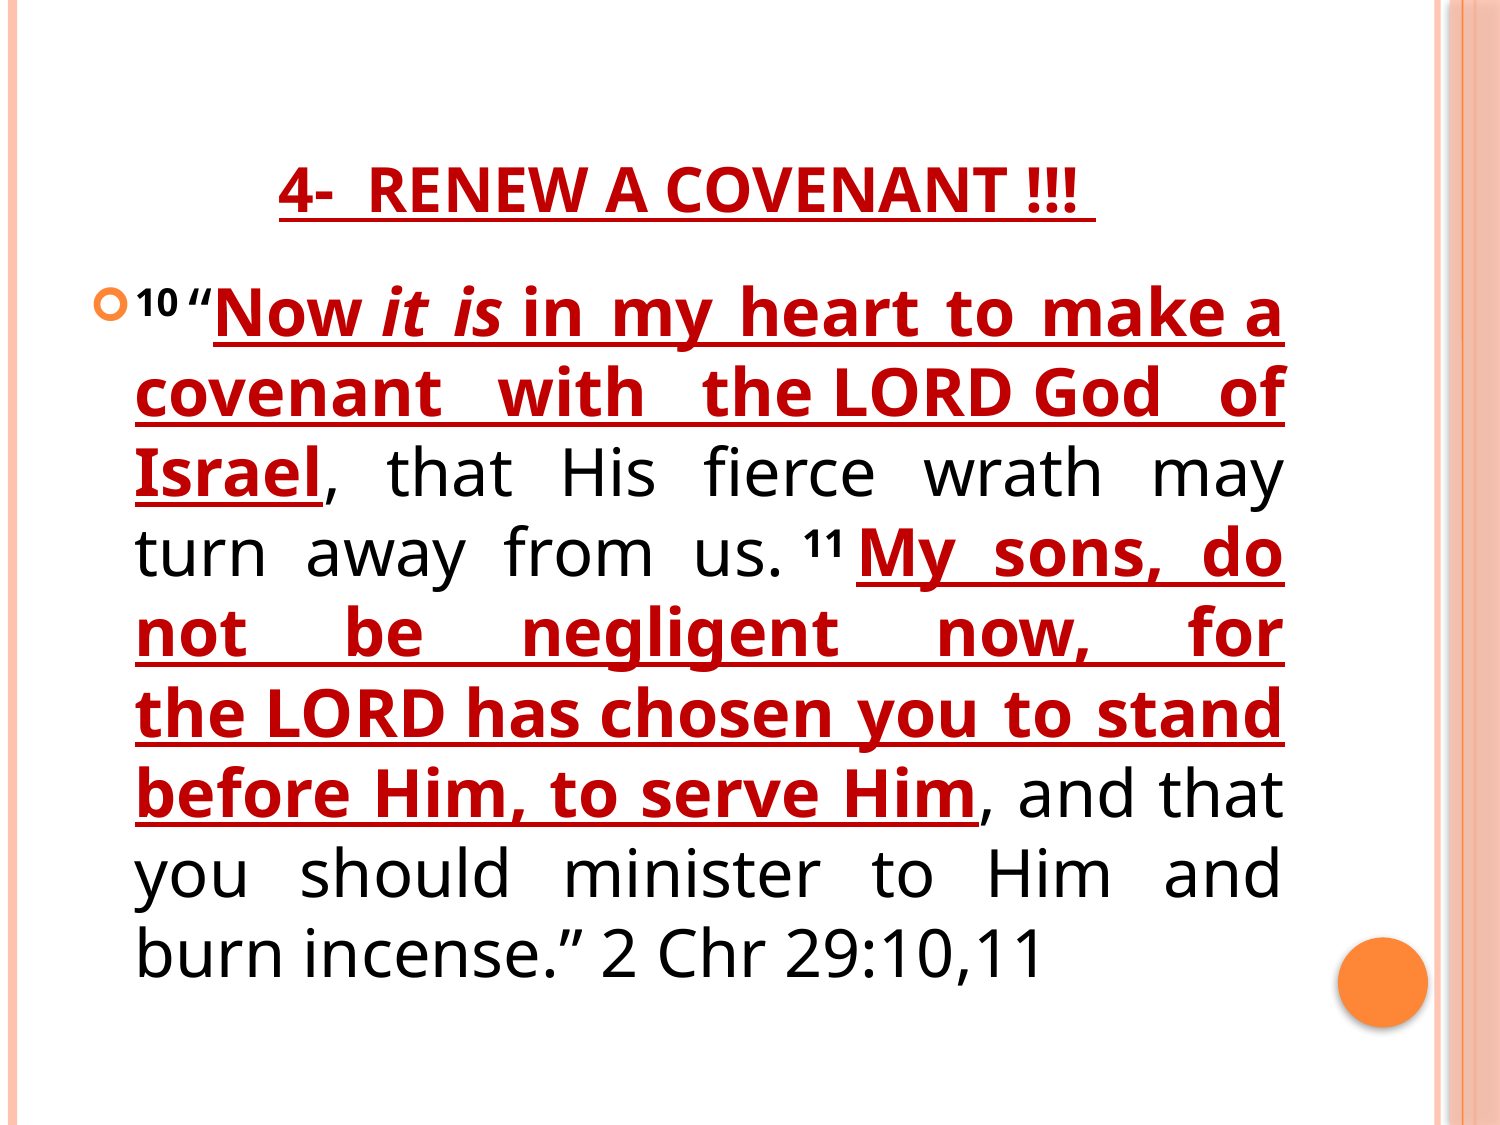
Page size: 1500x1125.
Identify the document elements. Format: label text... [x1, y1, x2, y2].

list 10 “Now it is in my heart to make a covenant with the Lord God of Israel, that His fierce wrath may turn away from us. 11 My sons, do not be negligent now, for the Lord has chosen you to stand before Him, to serve Him, and that you should minister to Him and burn incense.” 2 Chr 29:10,11 [75, 262, 1300, 1062]
title 4- renew a covenant !!! [75, 45, 1300, 233]
